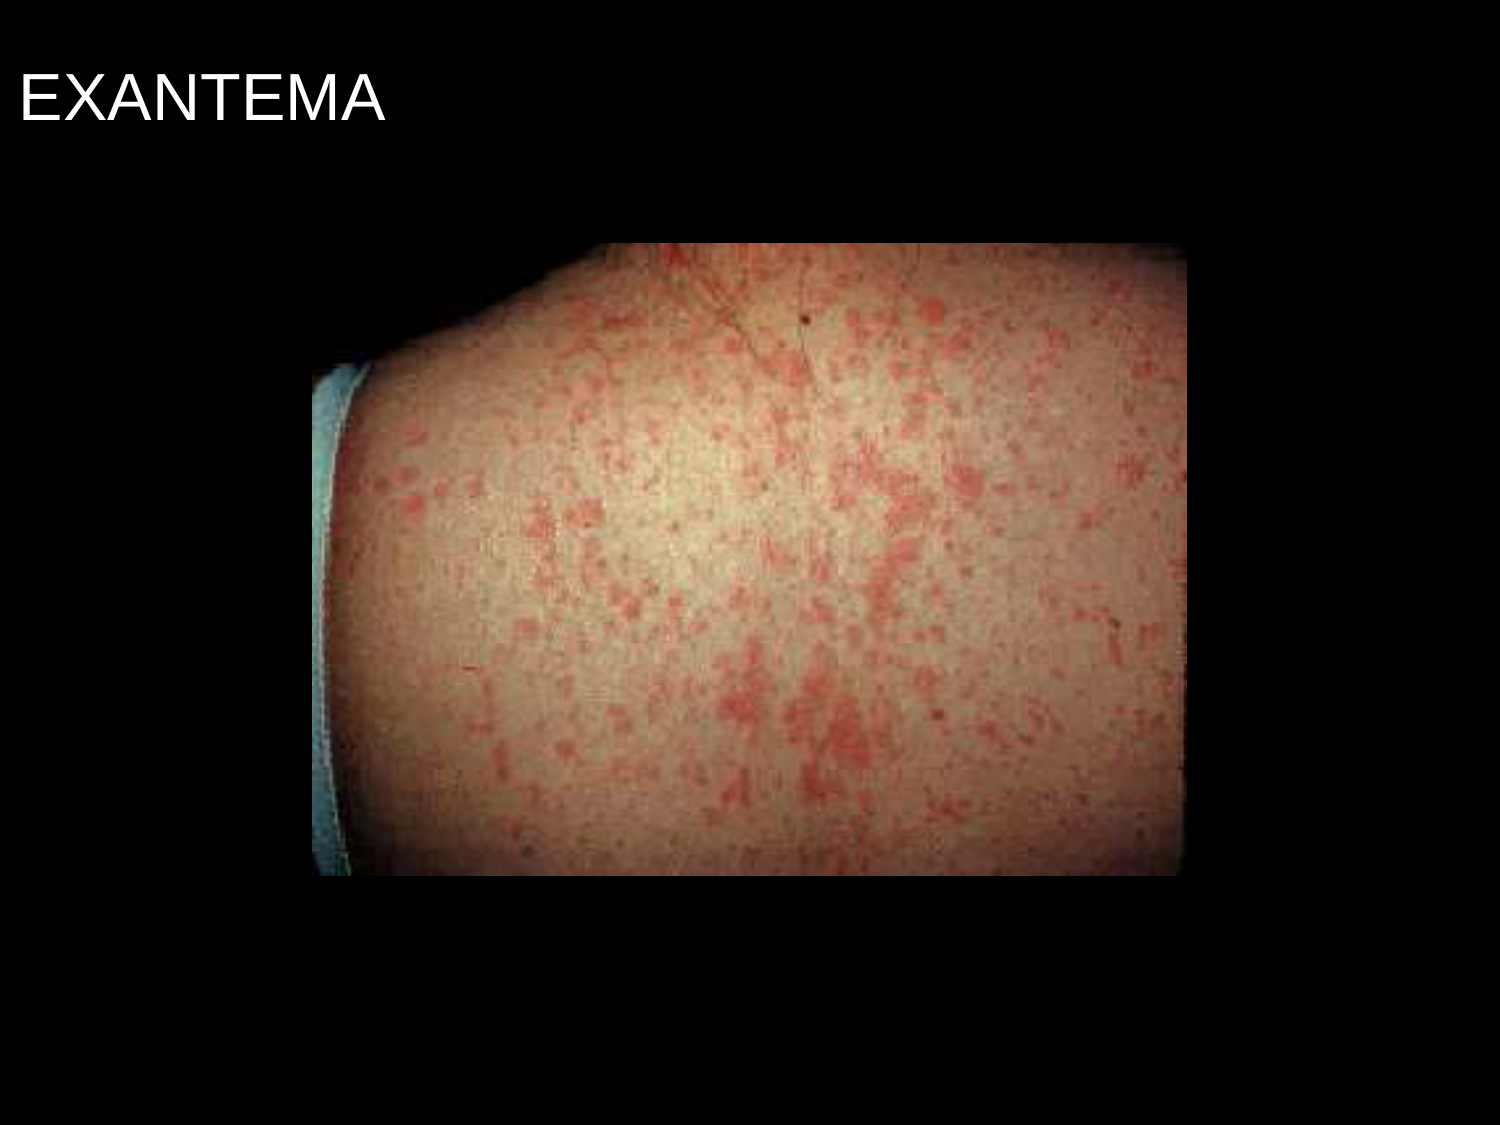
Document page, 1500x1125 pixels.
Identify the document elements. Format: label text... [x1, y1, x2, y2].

picture [312, 243, 1188, 876]
title EXANTEMA [3, 0, 550, 188]
